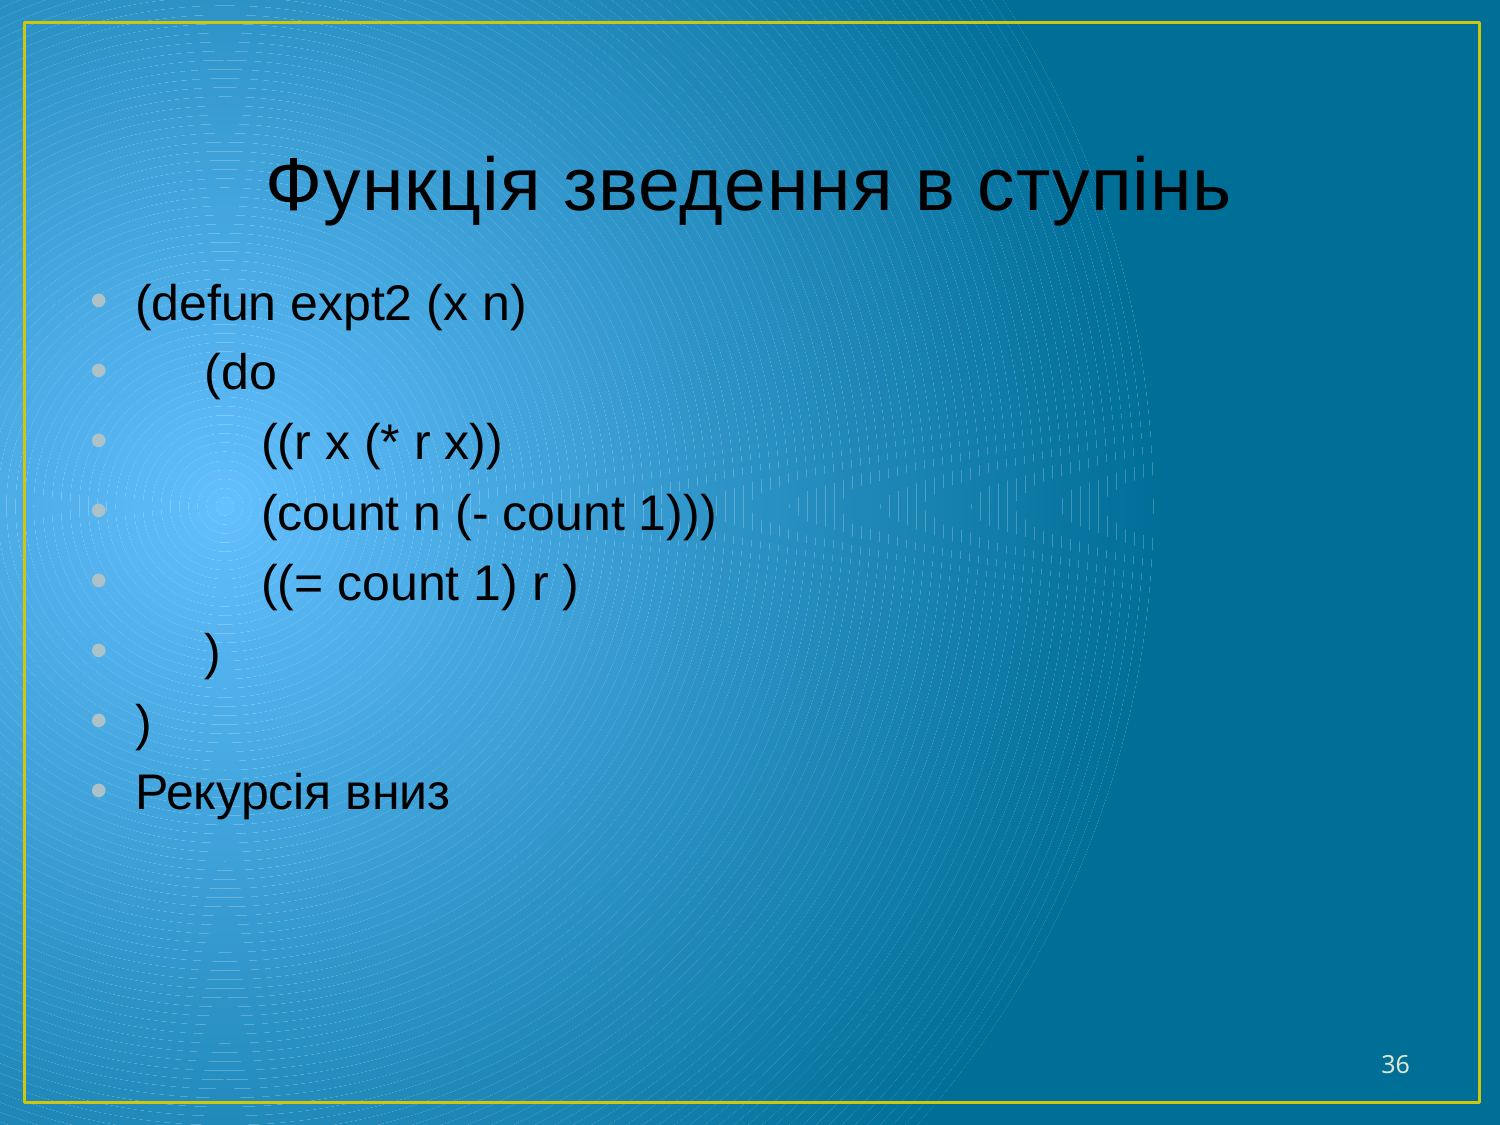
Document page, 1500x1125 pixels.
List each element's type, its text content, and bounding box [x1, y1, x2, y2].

slide_number 36 [1074, 1035, 1425, 1096]
list (defun expt2 (x n) (do ((r x (* r x)) (count n (- count 1))) ((= count 1) r ) ) ) Рекурсія вниз [75, 262, 1425, 1005]
title Функція зведення в ступінь [75, 45, 1425, 233]
